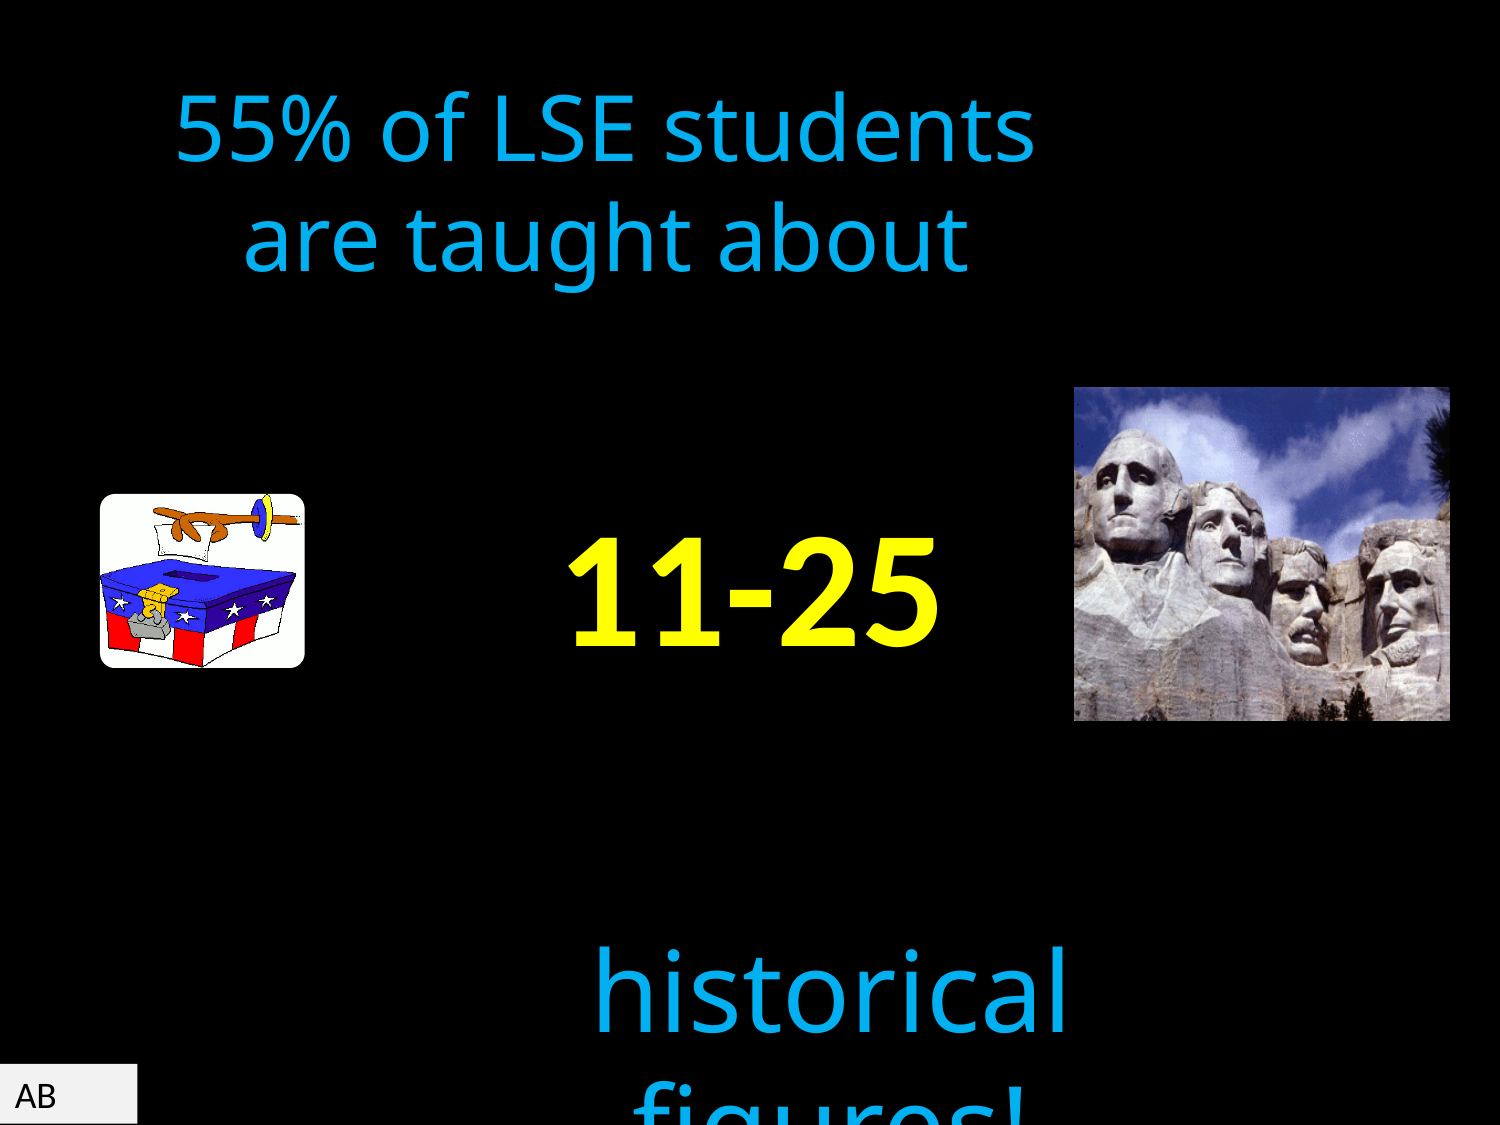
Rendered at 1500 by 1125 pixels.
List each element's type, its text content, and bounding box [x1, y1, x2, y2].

text_box historical figures! [362, 912, 1300, 1125]
text_box [412, 924, 1225, 986]
text_box AB [0, 1063, 138, 1124]
picture [99, 493, 305, 669]
text_box 55% of LSE students are taught about [99, 62, 1113, 298]
text_box 11-25 [487, 472, 1016, 688]
picture [1074, 387, 1450, 721]
